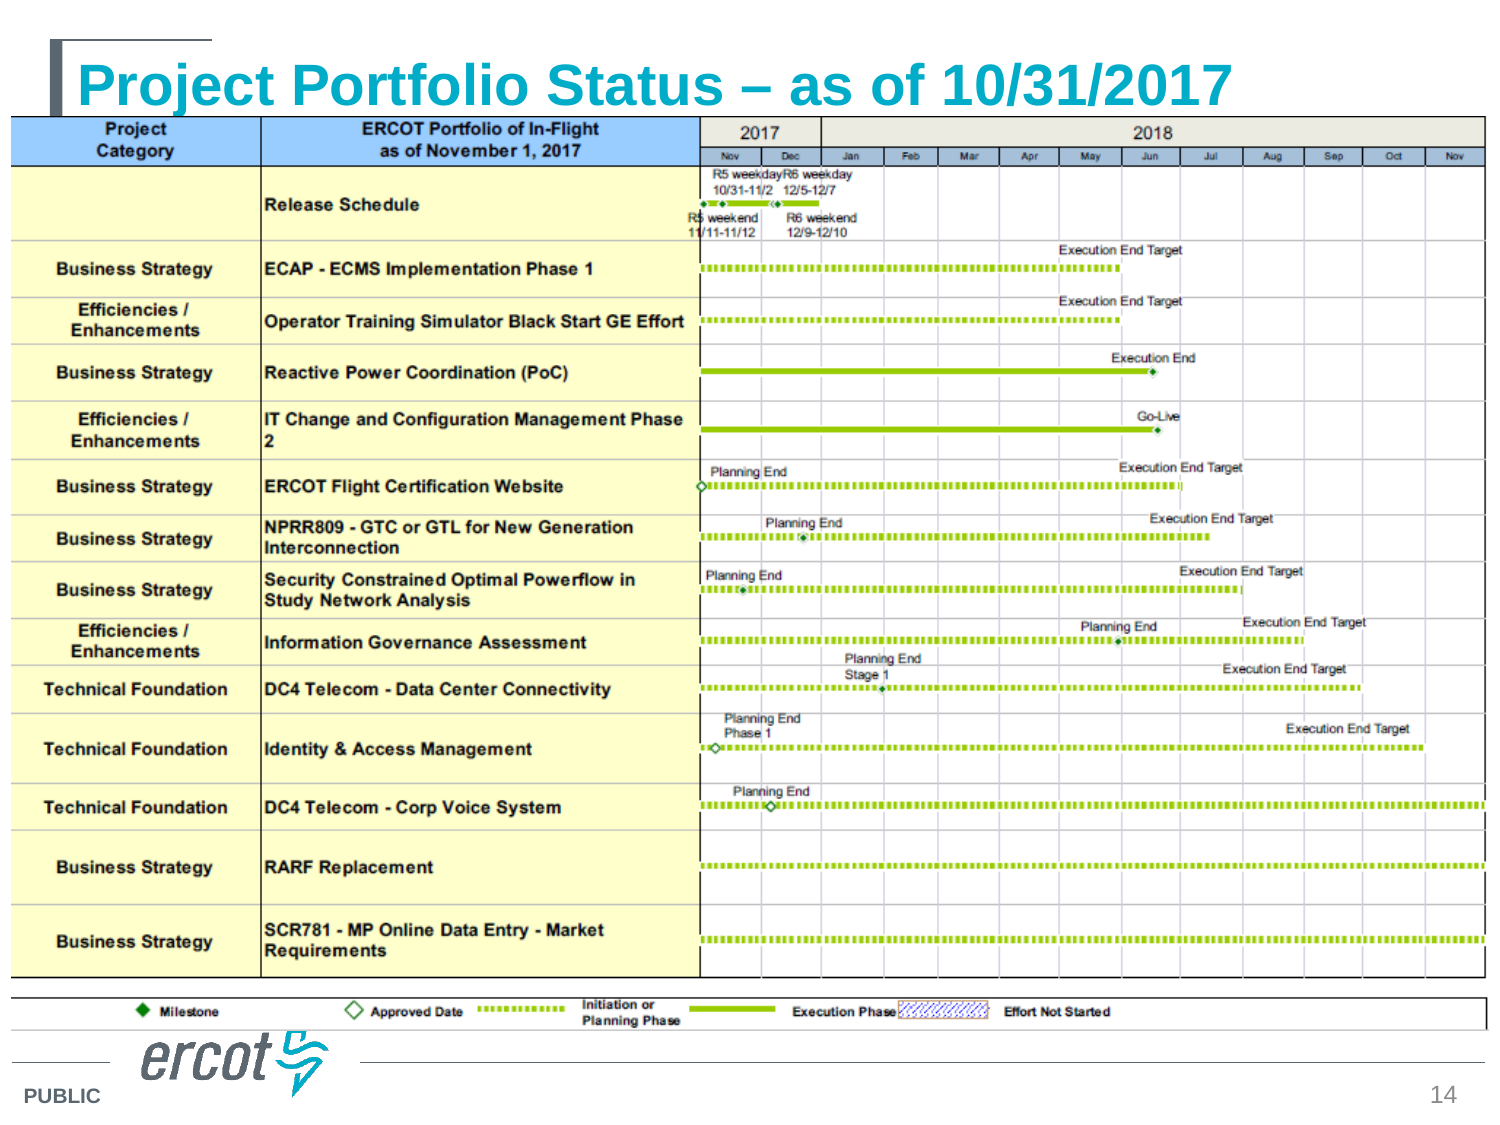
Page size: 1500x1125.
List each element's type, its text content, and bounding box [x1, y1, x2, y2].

picture [11, 116, 1489, 1100]
slide_number 14 [1412, 1076, 1475, 1112]
title Project Portfolio Status – as of 10/31/2017 [62, 39, 1263, 116]
